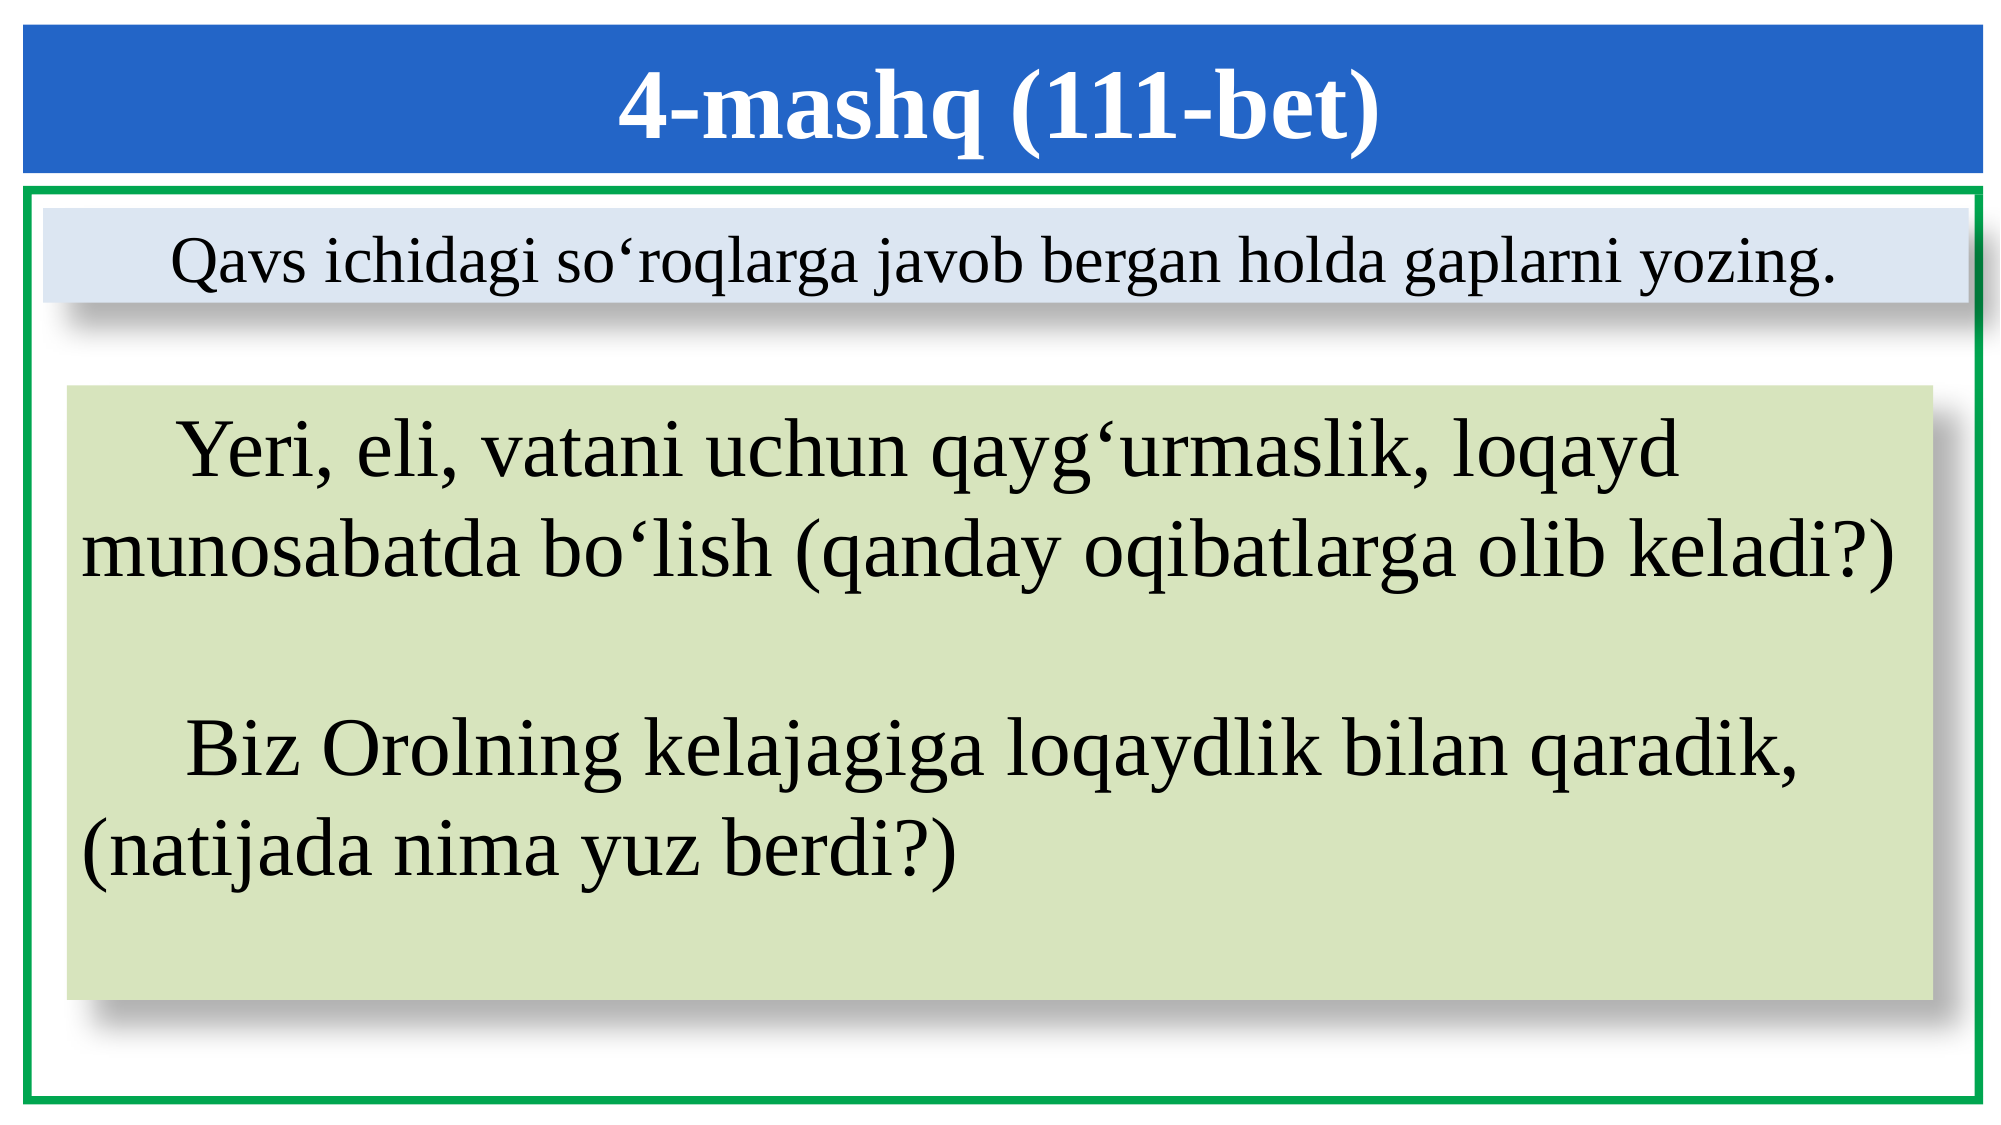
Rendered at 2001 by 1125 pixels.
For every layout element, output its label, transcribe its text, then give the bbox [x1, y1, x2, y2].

text_box Yeri, eli, vatani uchun qayg‘urmaslik, loqayd munosabatda bo‘lish (qanday oqibatlarga olib keladi?) Biz Orolning kelajagiga loqaydlik bilan qaradik, (natijada nima yuz berdi?) [66, 385, 1934, 1000]
text_box Qavs ichidagi so‘roqlarga javob bergan holda gaplarni yozing. [43, 208, 1969, 303]
text_box 4-mashq (111-bet) [31, 30, 1969, 166]
